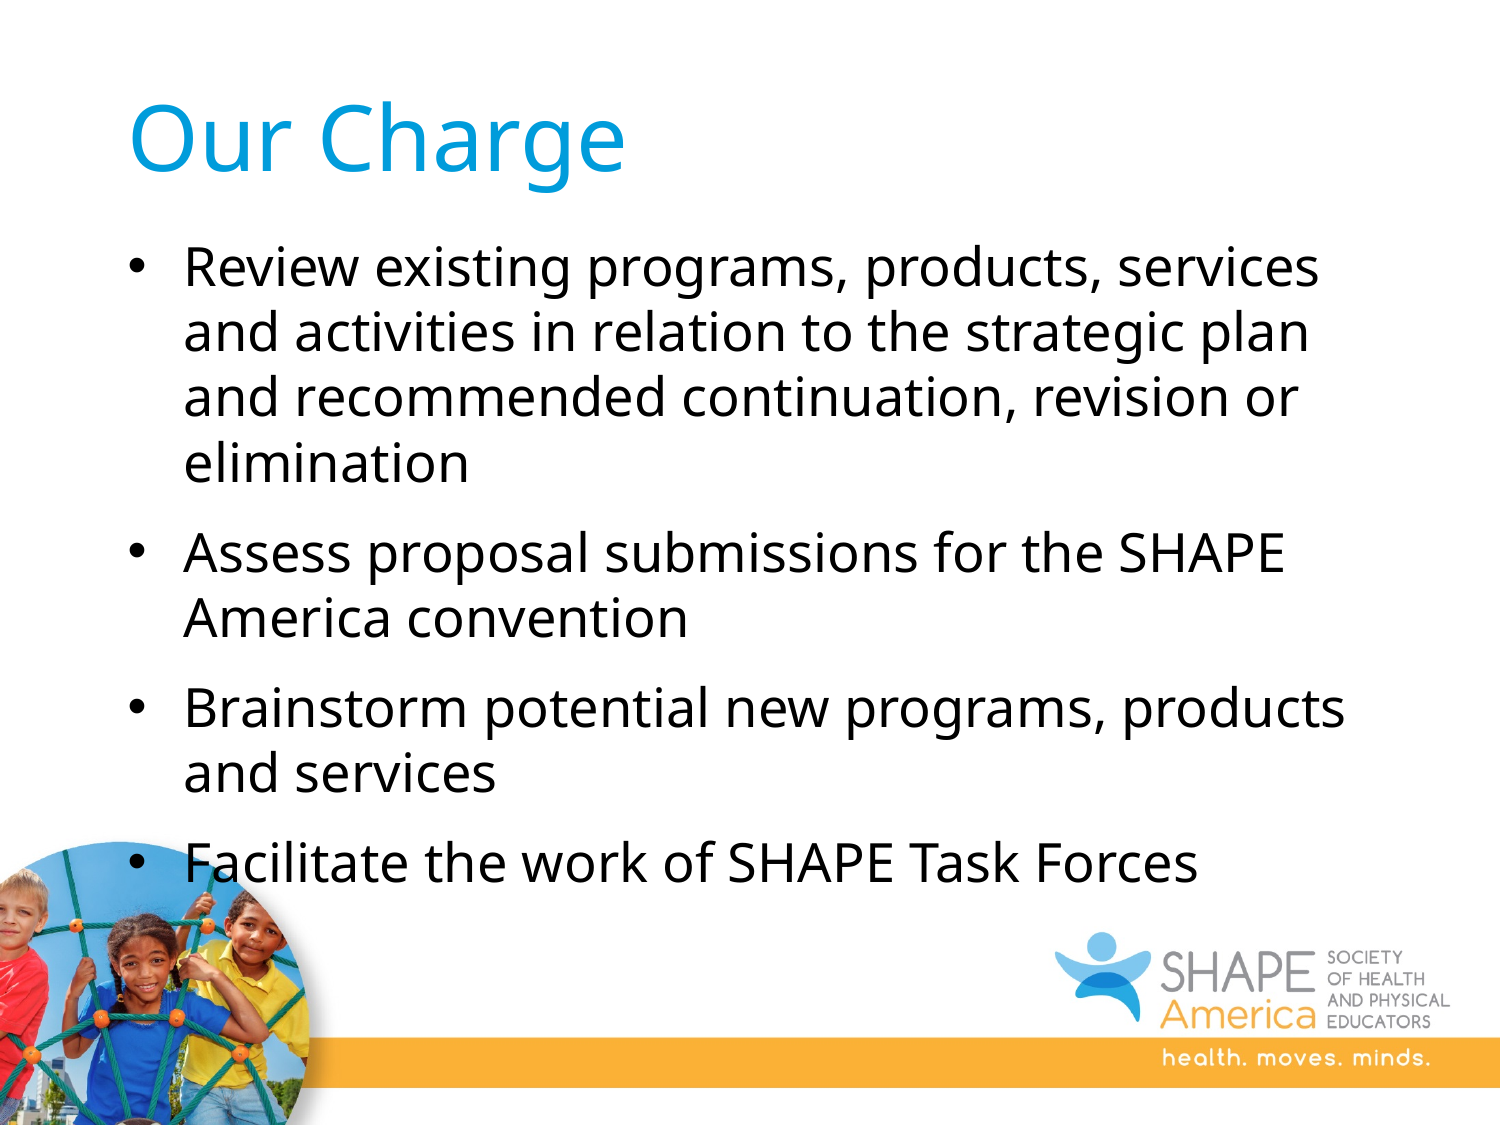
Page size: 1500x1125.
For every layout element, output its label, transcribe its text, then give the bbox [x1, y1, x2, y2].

list Review existing programs, products, services and activities in relation to the strategic plan and recommended continuation, revision or elimination Assess proposal submissions for the SHAPE America convention Brainstorm potential new programs, products and services Facilitate the work of SHAPE Task Forces [112, 224, 1413, 925]
title Our Charge [112, 45, 1413, 224]
picture [0, 828, 1500, 1125]
